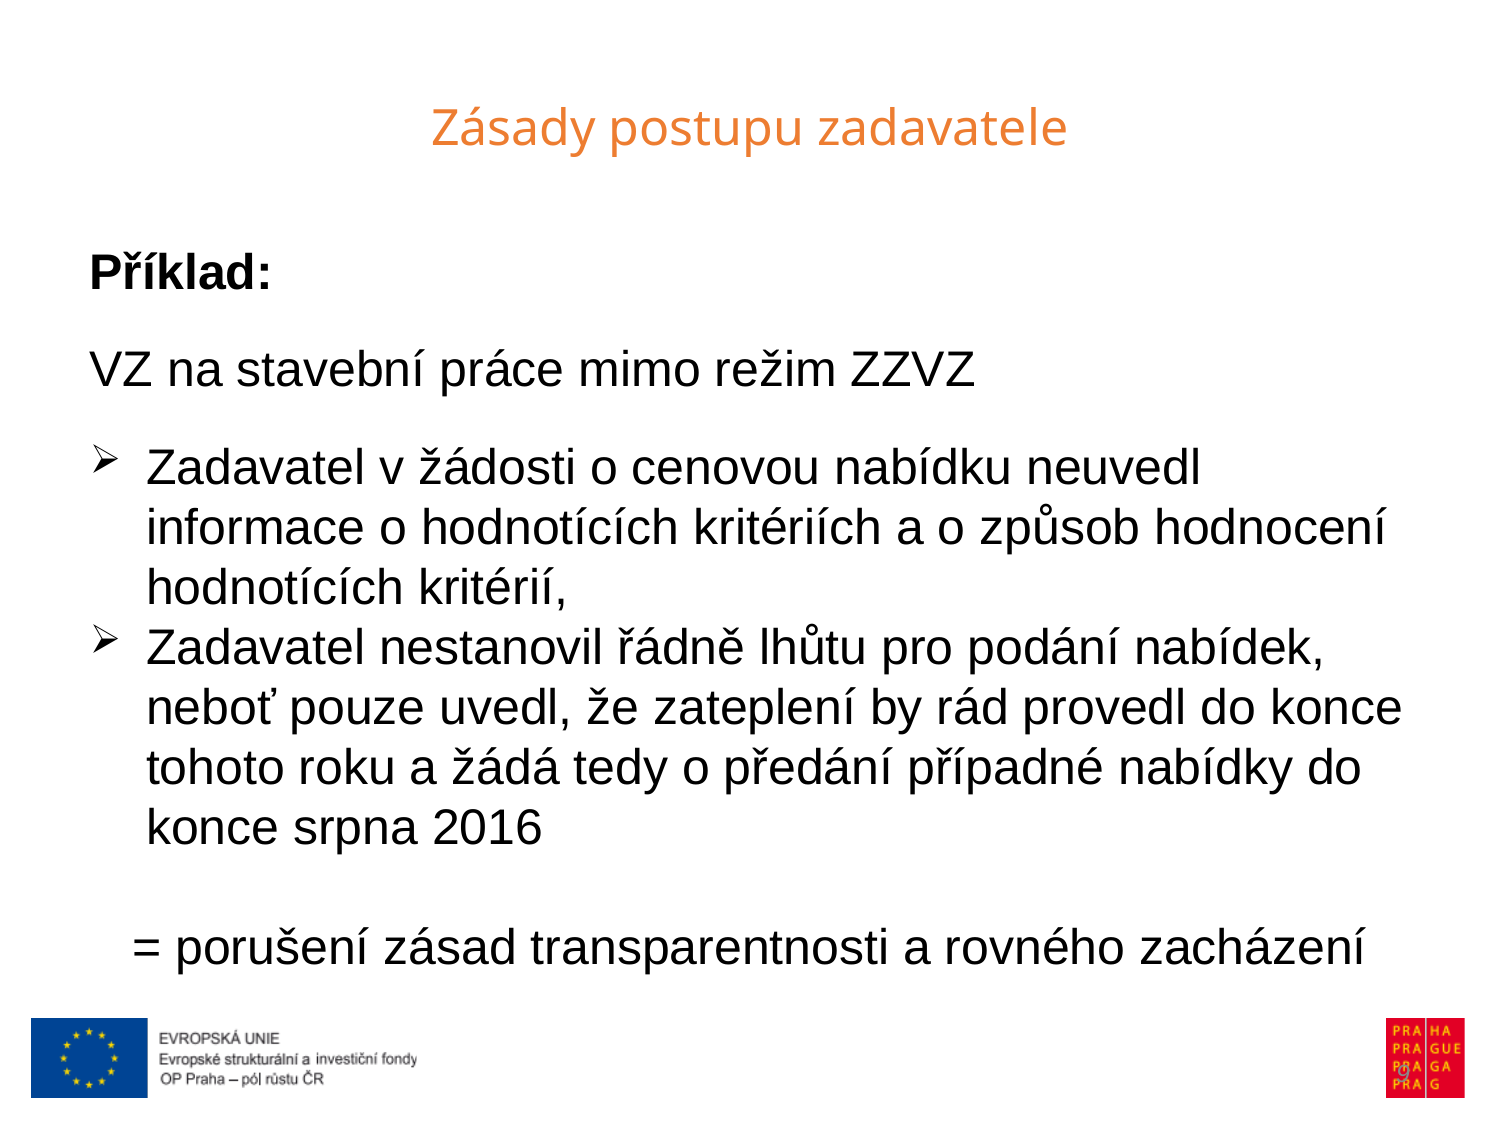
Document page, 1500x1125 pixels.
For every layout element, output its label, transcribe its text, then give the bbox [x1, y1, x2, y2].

text_box Příklad: VZ na stavební práce mimo režim ZZVZ Zadavatel v žádosti o cenovou nabídku neuvedl informace o hodnotících kritériích a o způsob hodnocení hodnotících kritérií, Zadavatel nestanovil řádně lhůtu pro podání nabídek, neboť pouze uvedl, že zateplení by rád provedl do konce tohoto roku a žádá tedy o předání případné nabídky do konce srpna 2016 = porušení zásad transparentnosti a rovného zacházení [74, 231, 1425, 953]
text_box 9 [1074, 1042, 1425, 1103]
text_box Zásady postupu zadavatele [74, 54, 1425, 197]
